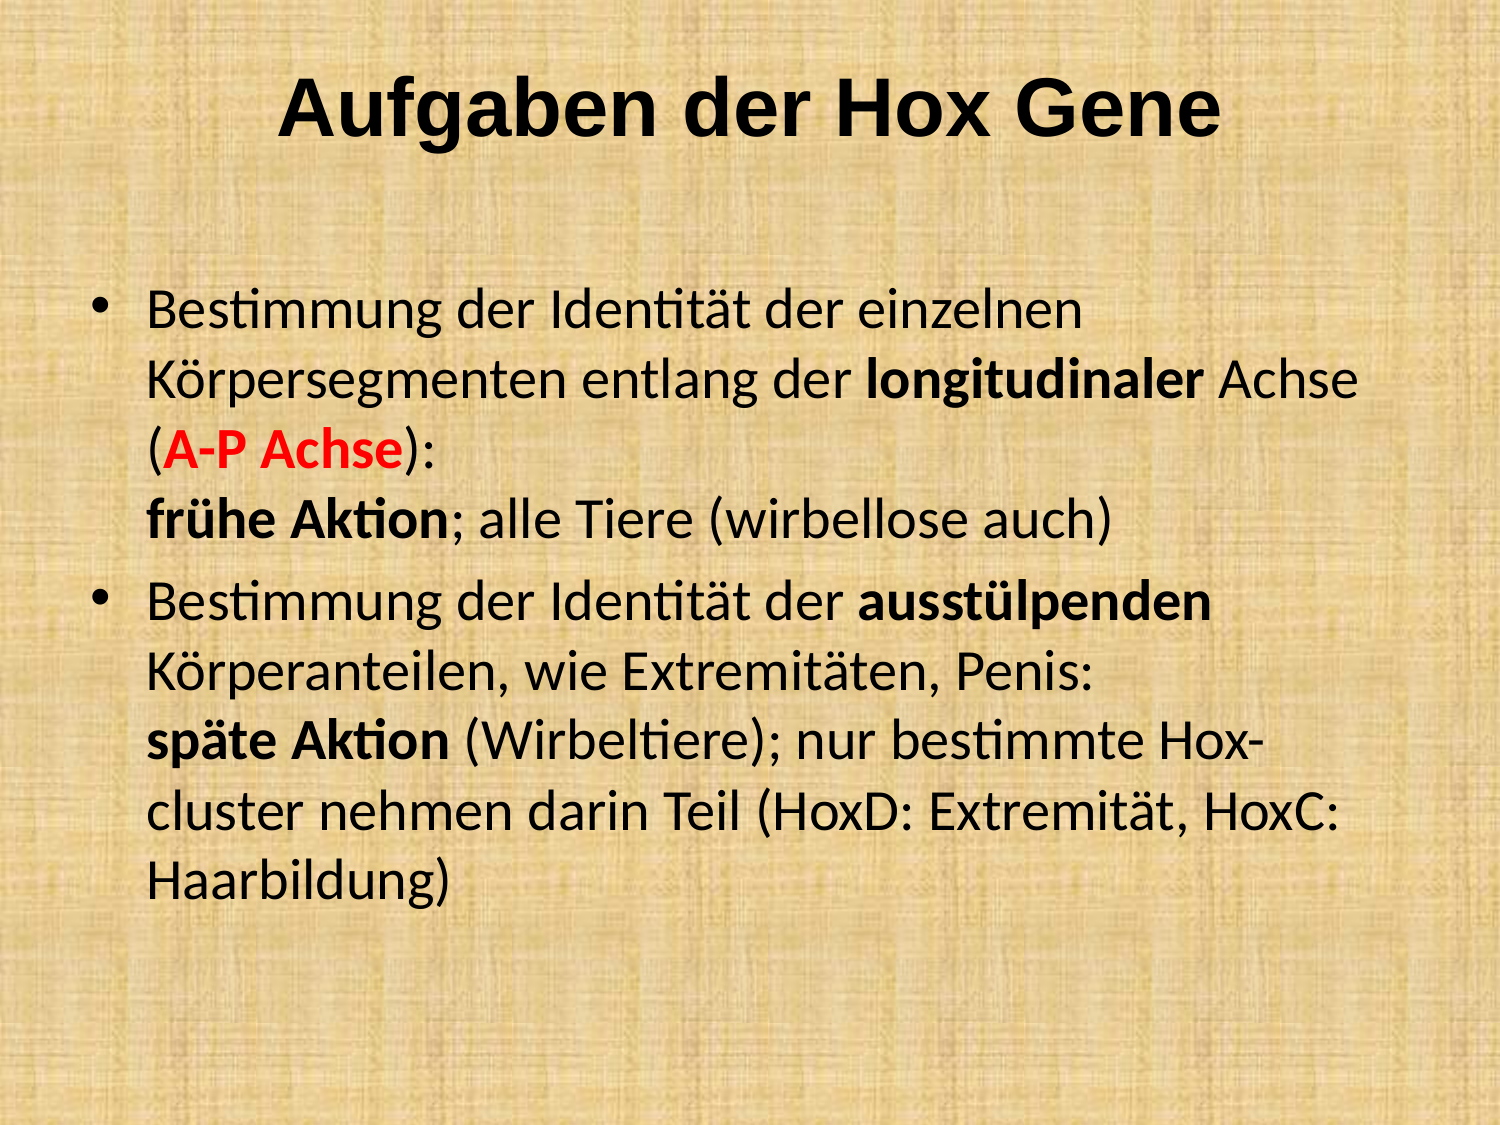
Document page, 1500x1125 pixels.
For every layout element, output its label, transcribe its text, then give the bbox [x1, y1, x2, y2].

list Bestimmung der Identität der einzelnen Körpersegmenten entlang der longitudinaler Achse (A-P Achse): frühe Aktion; alle Tiere (wirbellose auch) Bestimmung der Identität der ausstülpenden Körperanteilen, wie Extremitäten, Penis: späte Aktion (Wirbeltiere); nur bestimmte Hox-cluster nehmen darin Teil (HoxD: Extremität, HoxC: Haarbildung) [74, 262, 1426, 1006]
picture [0, 0, 1500, 1125]
title Aufgaben der Hox Gene [111, 42, 1388, 163]
